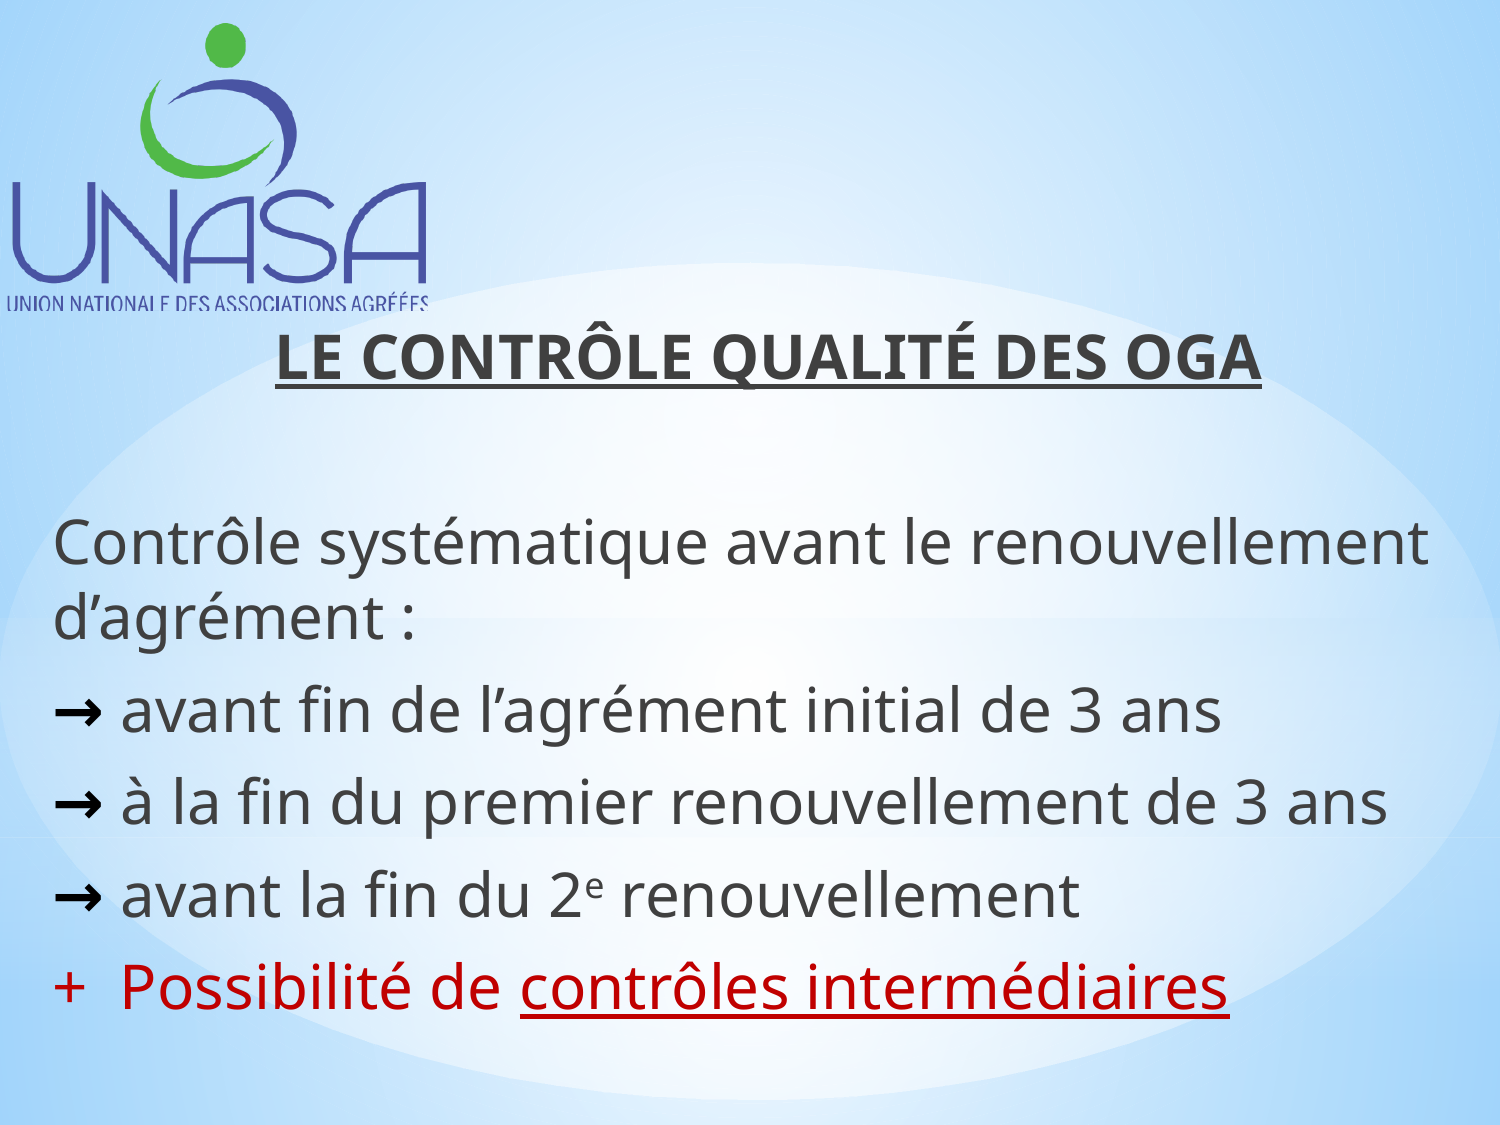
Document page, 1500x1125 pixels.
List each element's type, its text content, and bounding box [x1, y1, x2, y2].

picture [7, 19, 428, 311]
list LE CONTRÔLE QUALITÉ DES OGA Contrôle systématique avant le renouvellement d’agrément : → avant fin de l’agrément initial de 3 ans → à la fin du premier renouvellement de 3 ans → avant la fin du 2e renouvellement + Possibilité de contrôles intermédiaires [30, 310, 1500, 1043]
